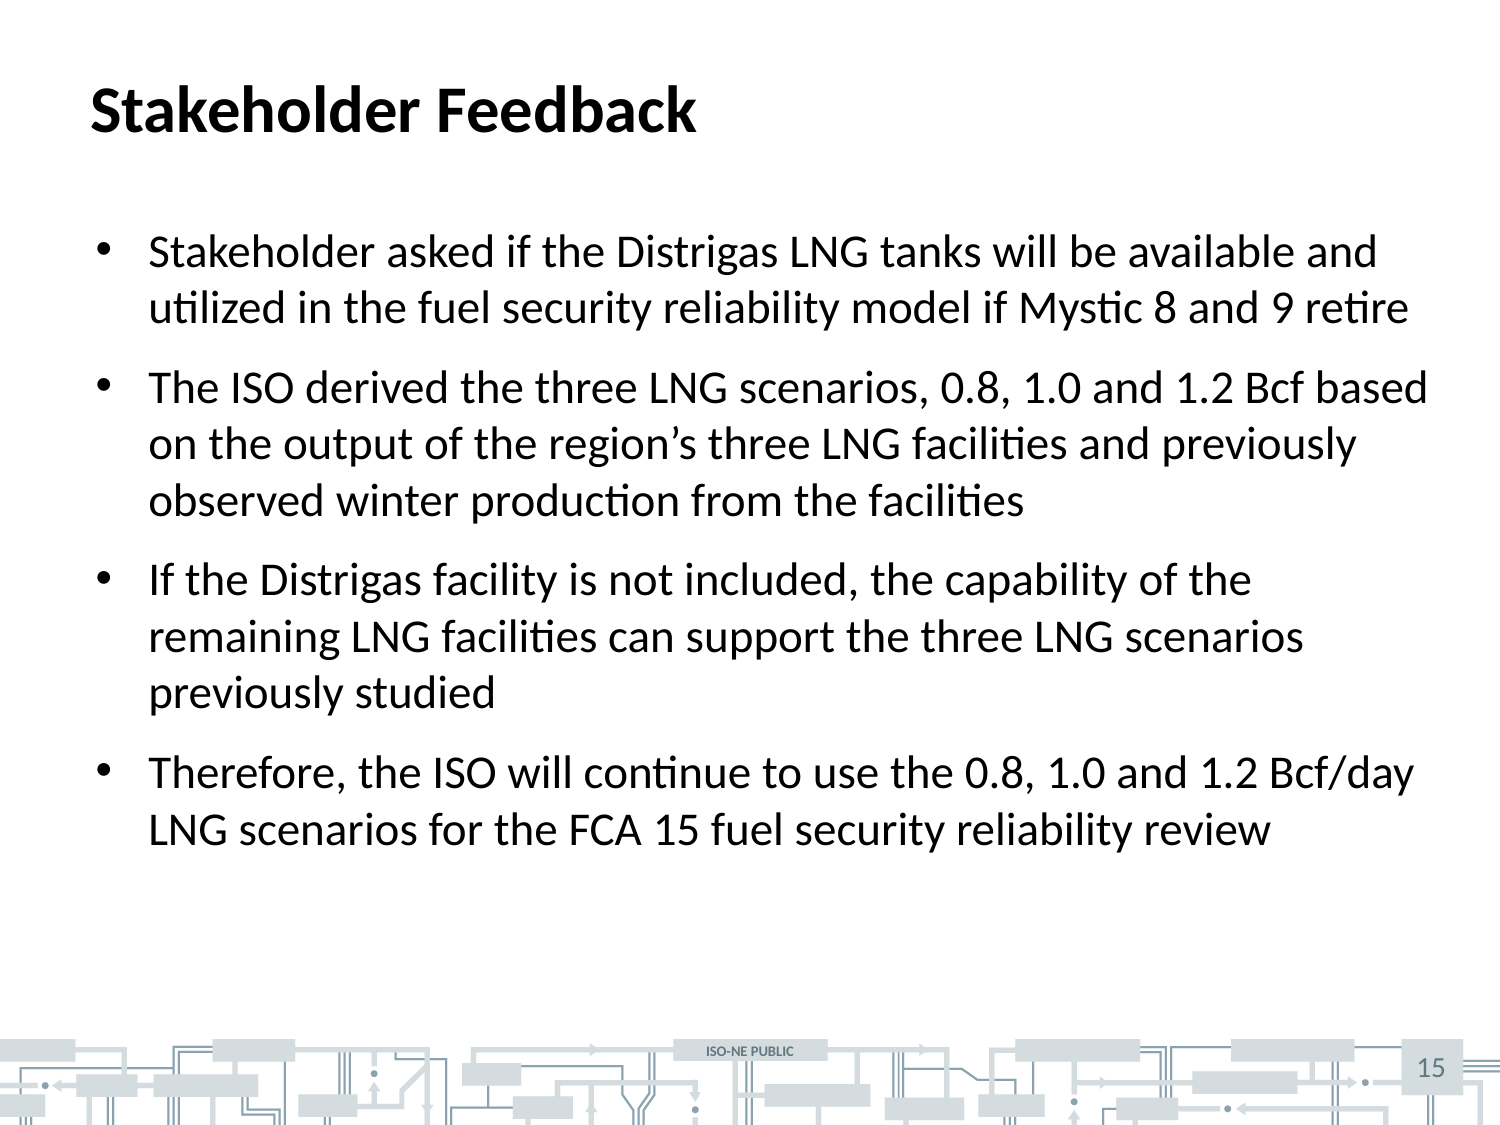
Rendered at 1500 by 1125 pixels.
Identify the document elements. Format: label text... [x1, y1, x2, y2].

picture [0, 1031, 1500, 1125]
slide_number 15 [1400, 1044, 1463, 1088]
list Stakeholder asked if the Distrigas LNG tanks will be available and utilized in the fuel security reliability model if Mystic 8 and 9 retire The ISO derived the three LNG scenarios, 0.8, 1.0 and 1.2 Bcf based on the output of the region’s three LNG facilities and previously observed winter production from the facilities If the Distrigas facility is not included, the capability of the remaining LNG facilities can support the three LNG scenarios previously studied Therefore, the ISO will continue to use the 0.8, 1.0 and 1.2 Bcf/day LNG scenarios for the FCA 15 fuel security reliability review [80, 212, 1450, 963]
title Stakeholder Feedback [75, 12, 1425, 200]
